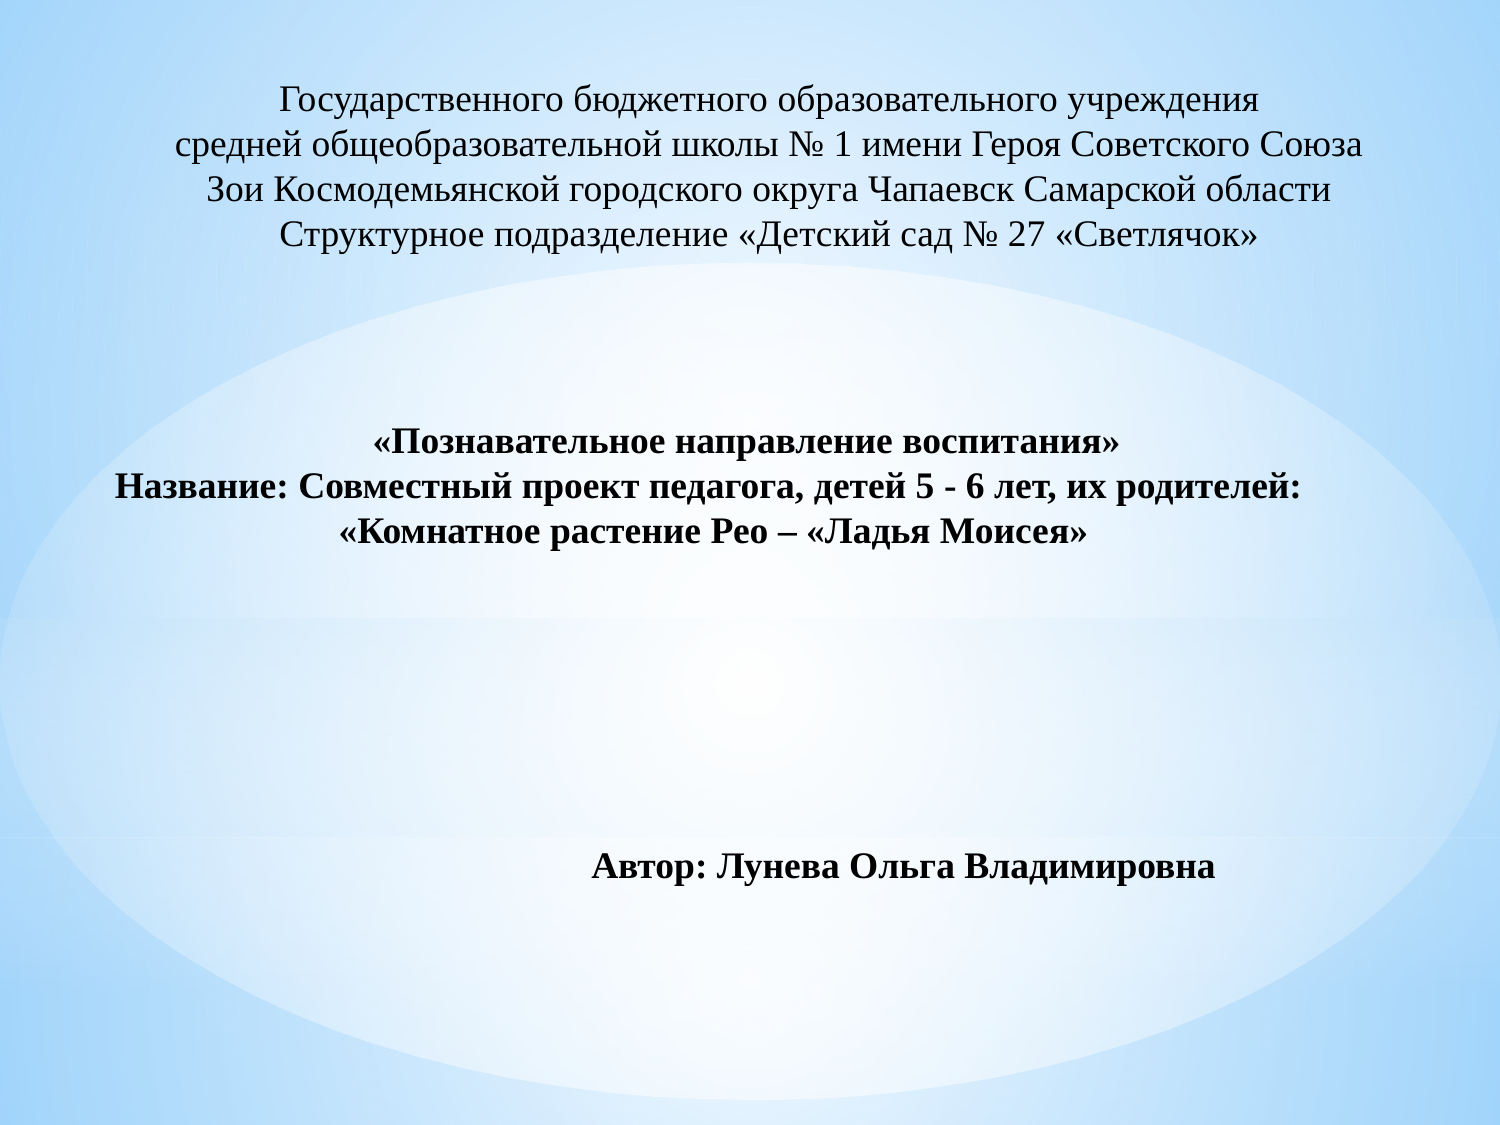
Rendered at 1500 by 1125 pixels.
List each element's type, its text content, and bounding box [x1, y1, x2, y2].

text_box Автор: Лунева Ольга Владимировна [576, 834, 1231, 894]
text_box «Познавательное направление воспитания» Название: Совместный проект педагога, детей 5 - 6 лет, их родителей: «Комнатное растение Рео – «Ладья Моисея» [99, 408, 1328, 559]
text_box Государственного бюджетного образовательного учреждения средней общеобразовательной школы № 1 имени Героя Советского Союза Зои Космодемьянской городского округа Чапаевск Самарской области Структурное подразделение «Детский сад № 27 «Светлячок» [159, 66, 1379, 307]
